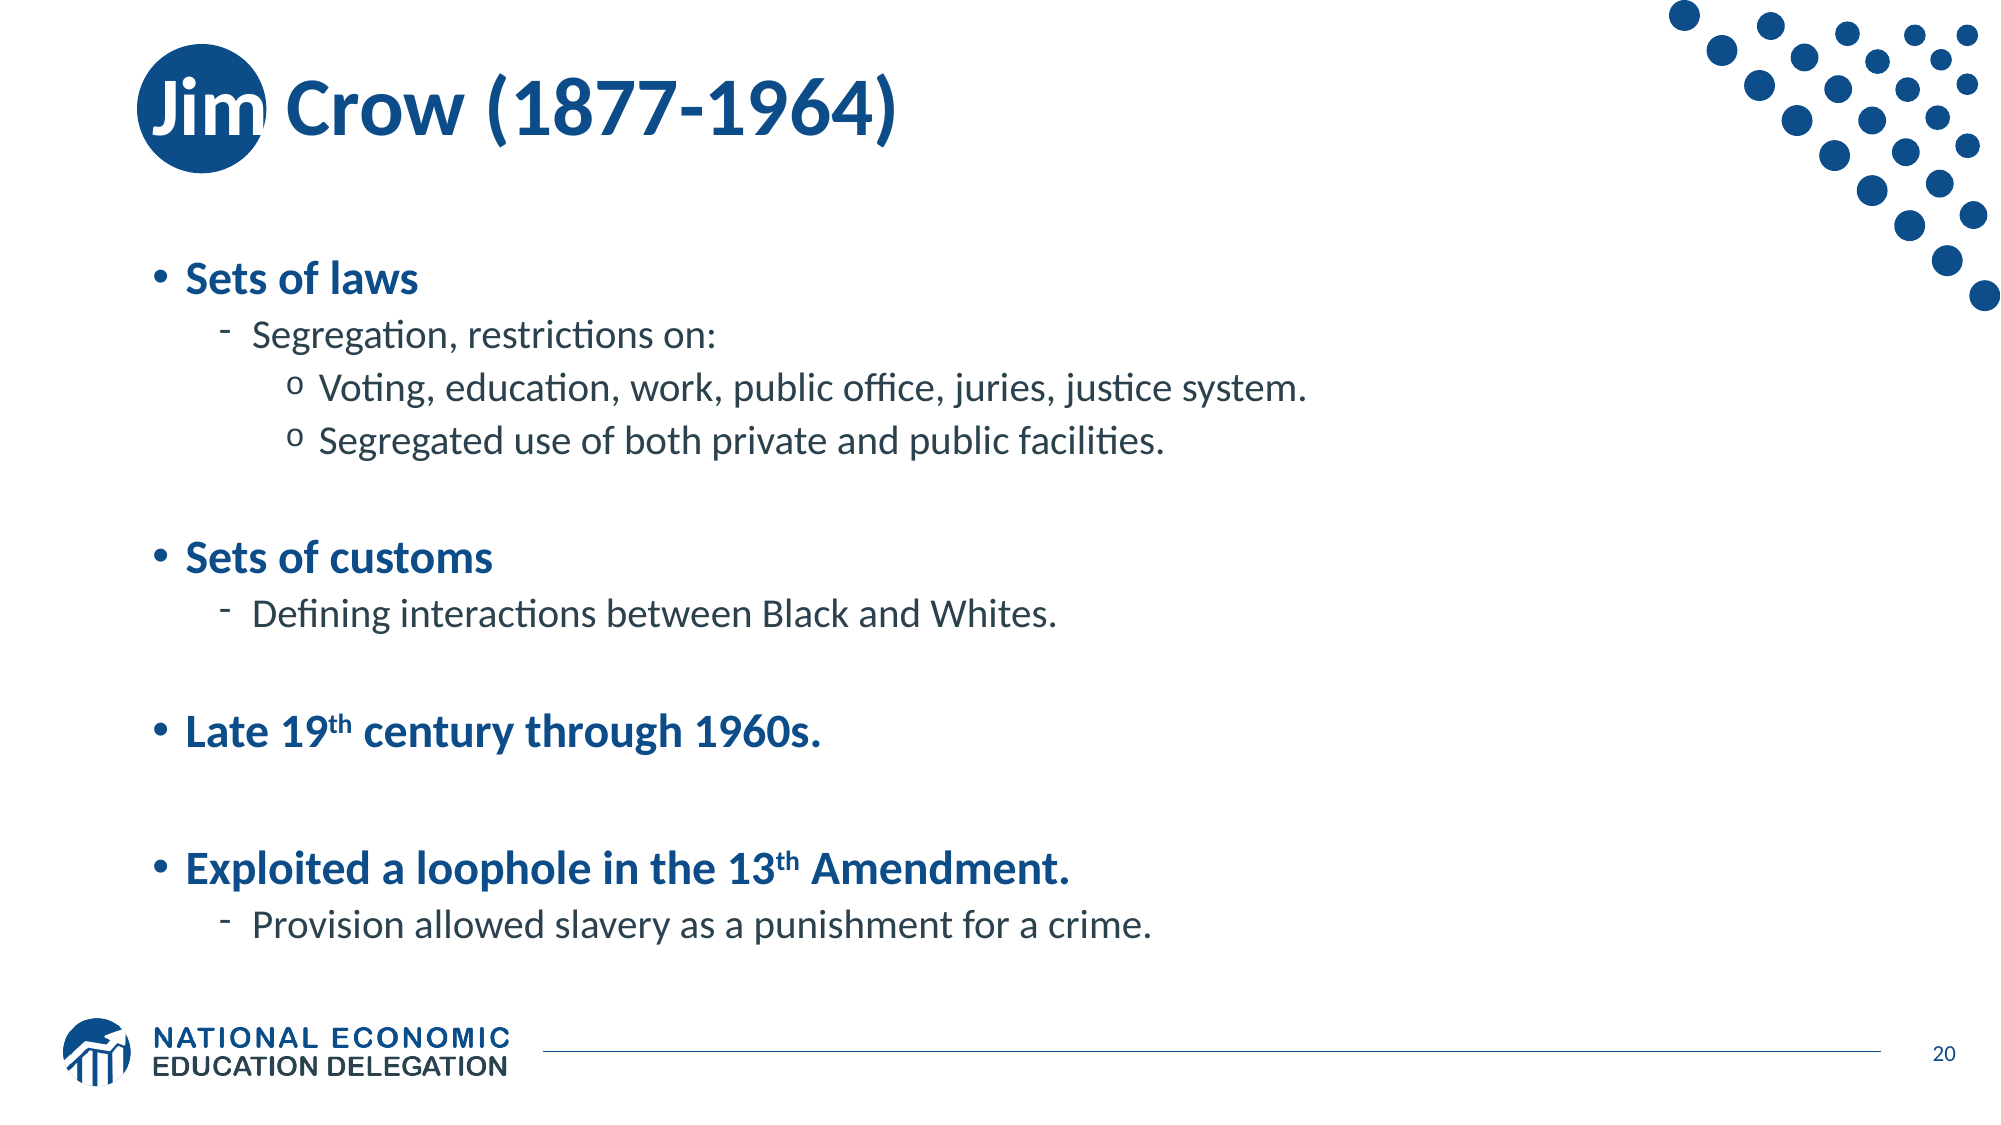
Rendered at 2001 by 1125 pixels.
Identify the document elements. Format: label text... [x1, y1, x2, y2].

slide_number 20 [1521, 1022, 1972, 1082]
list Sets of laws Segregation, restrictions on: Voting, education, work, public office, juries, justice system. Segregated use of both private and public facilities. Sets of customs Defining interactions between Black and Whites. Late 19th century through 1960s. Exploited a loophole in the 13th Amendment. Provision allowed slavery as a punishment for a crime. [137, 243, 1863, 958]
picture [55, 1013, 520, 1091]
title Jim Crow (1877-1964) [137, 0, 1863, 218]
